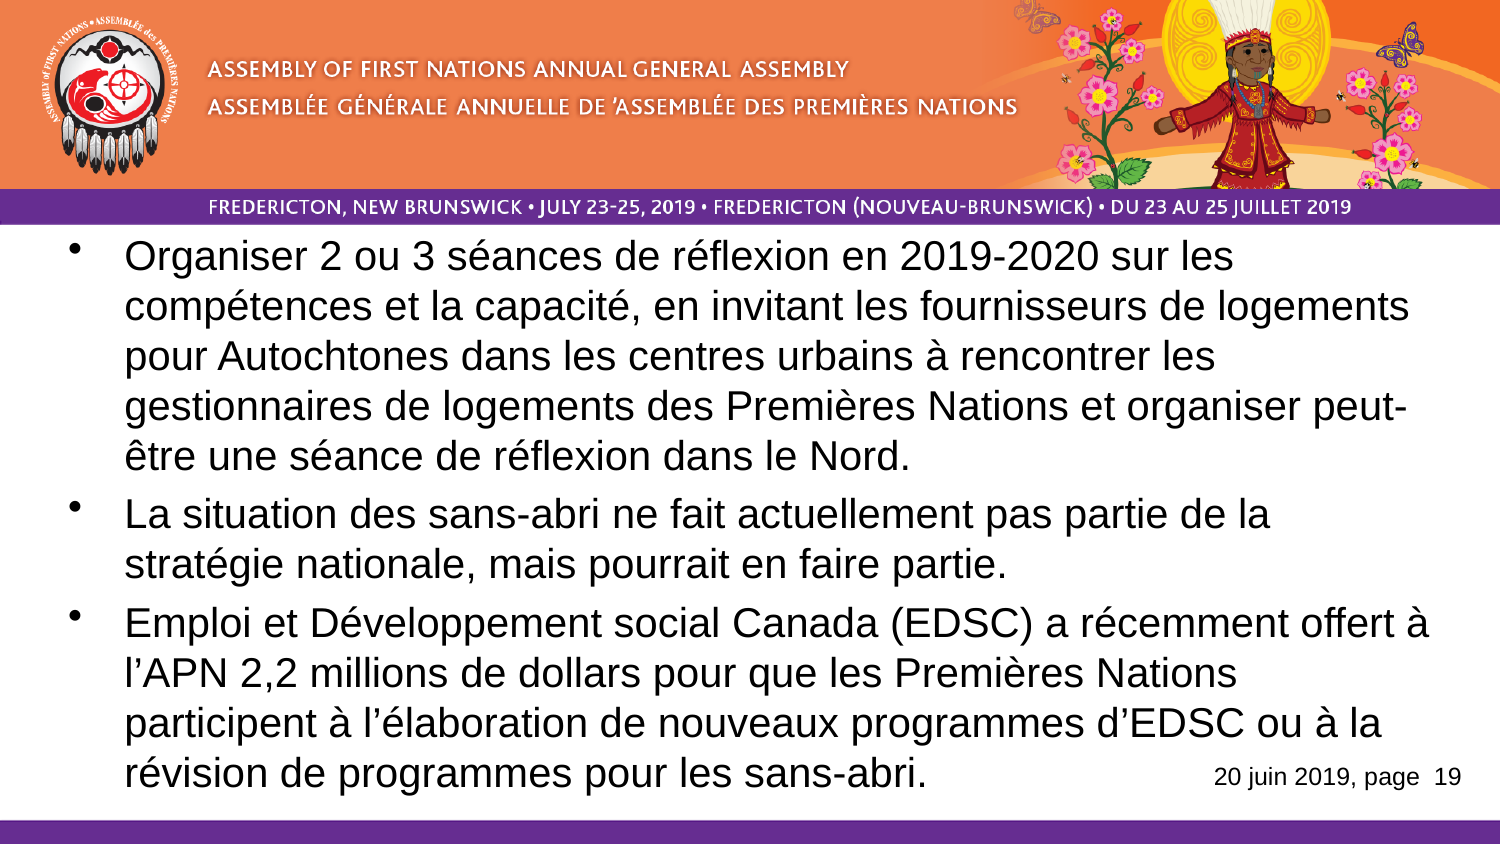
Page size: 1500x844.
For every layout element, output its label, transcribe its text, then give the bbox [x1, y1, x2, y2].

picture [0, 0, 1500, 844]
list Organiser 2 ou 3 séances de réflexion en 2019-2020 sur les compétences et la capacité, en invitant les fournisseurs de logements pour Autochtones dans les centres urbains à rencontrer les gestionnaires de logements des Premières Nations et organiser peut-être une séance de réflexion dans le Nord. La situation des sans-abri ne fait actuellement pas partie de la stratégie nationale, mais pourrait en faire partie. Emploi et Développement social Canada (EDSC) a récemment offert à l’APN 2,2 millions de dollars pour que les Premières Nations participent à l’élaboration de nouveaux programmes d’EDSC ou à la révision de programmes pour les sans-abri. [53, 221, 1447, 754]
text_box 20 juin 2019, page 19 [1198, 752, 1495, 798]
